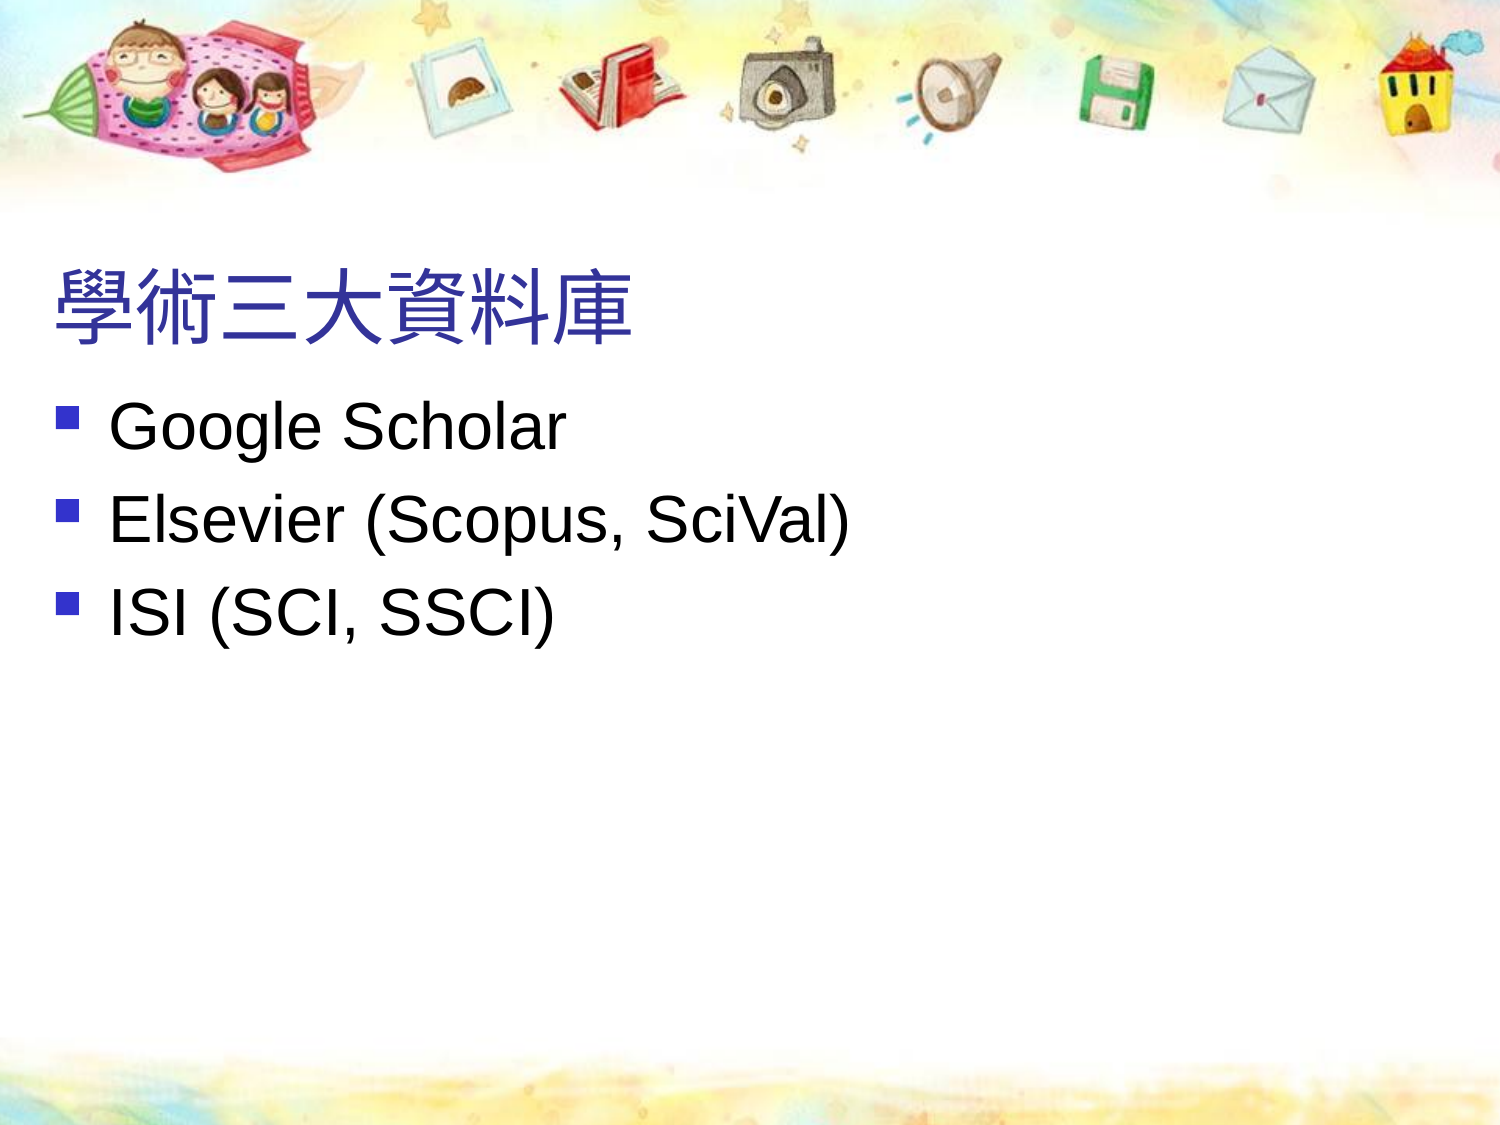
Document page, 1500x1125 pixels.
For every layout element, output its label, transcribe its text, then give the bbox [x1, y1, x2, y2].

list Google Scholar Elsevier (Scopus, SciVal) ISI (SCI, SSCI) [37, 374, 1470, 988]
title 學術三大資料庫 [37, 196, 1474, 363]
picture [0, 0, 1500, 1125]
